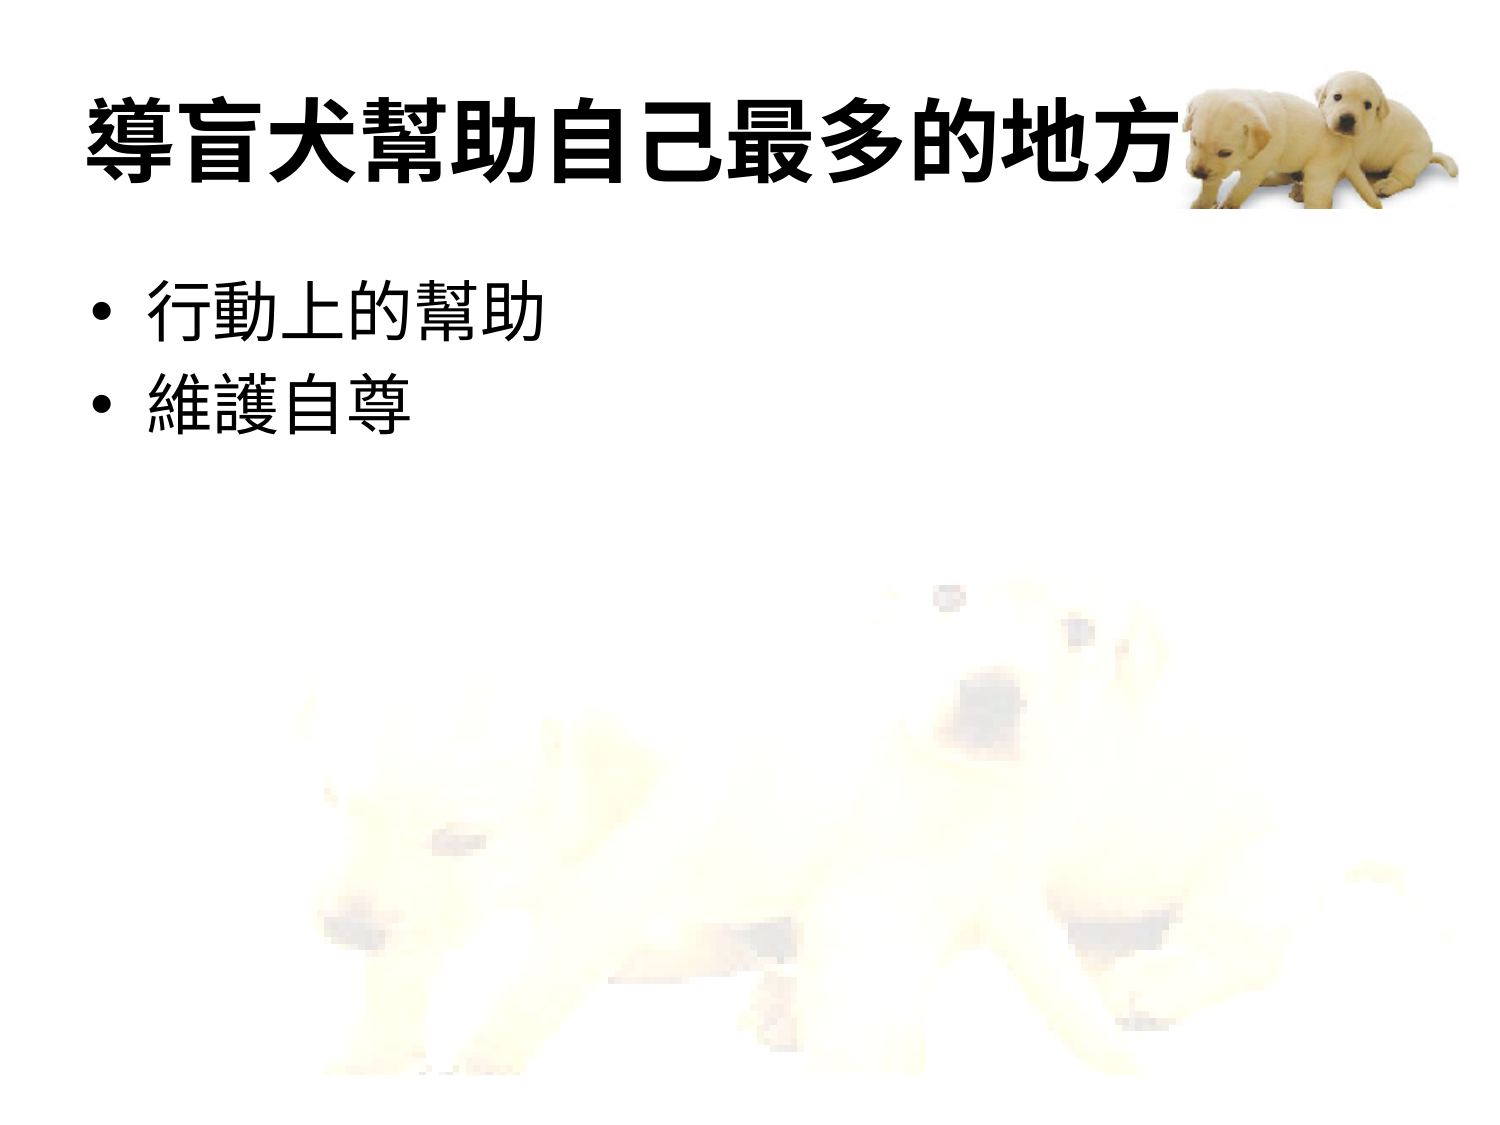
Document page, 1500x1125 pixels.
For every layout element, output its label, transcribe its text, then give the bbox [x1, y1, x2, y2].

picture [1309, 54, 1459, 209]
list 行動上的幫助 維護自尊 [75, 262, 1425, 1005]
title 導盲犬幫助自己最多的地方 [0, 45, 1309, 233]
